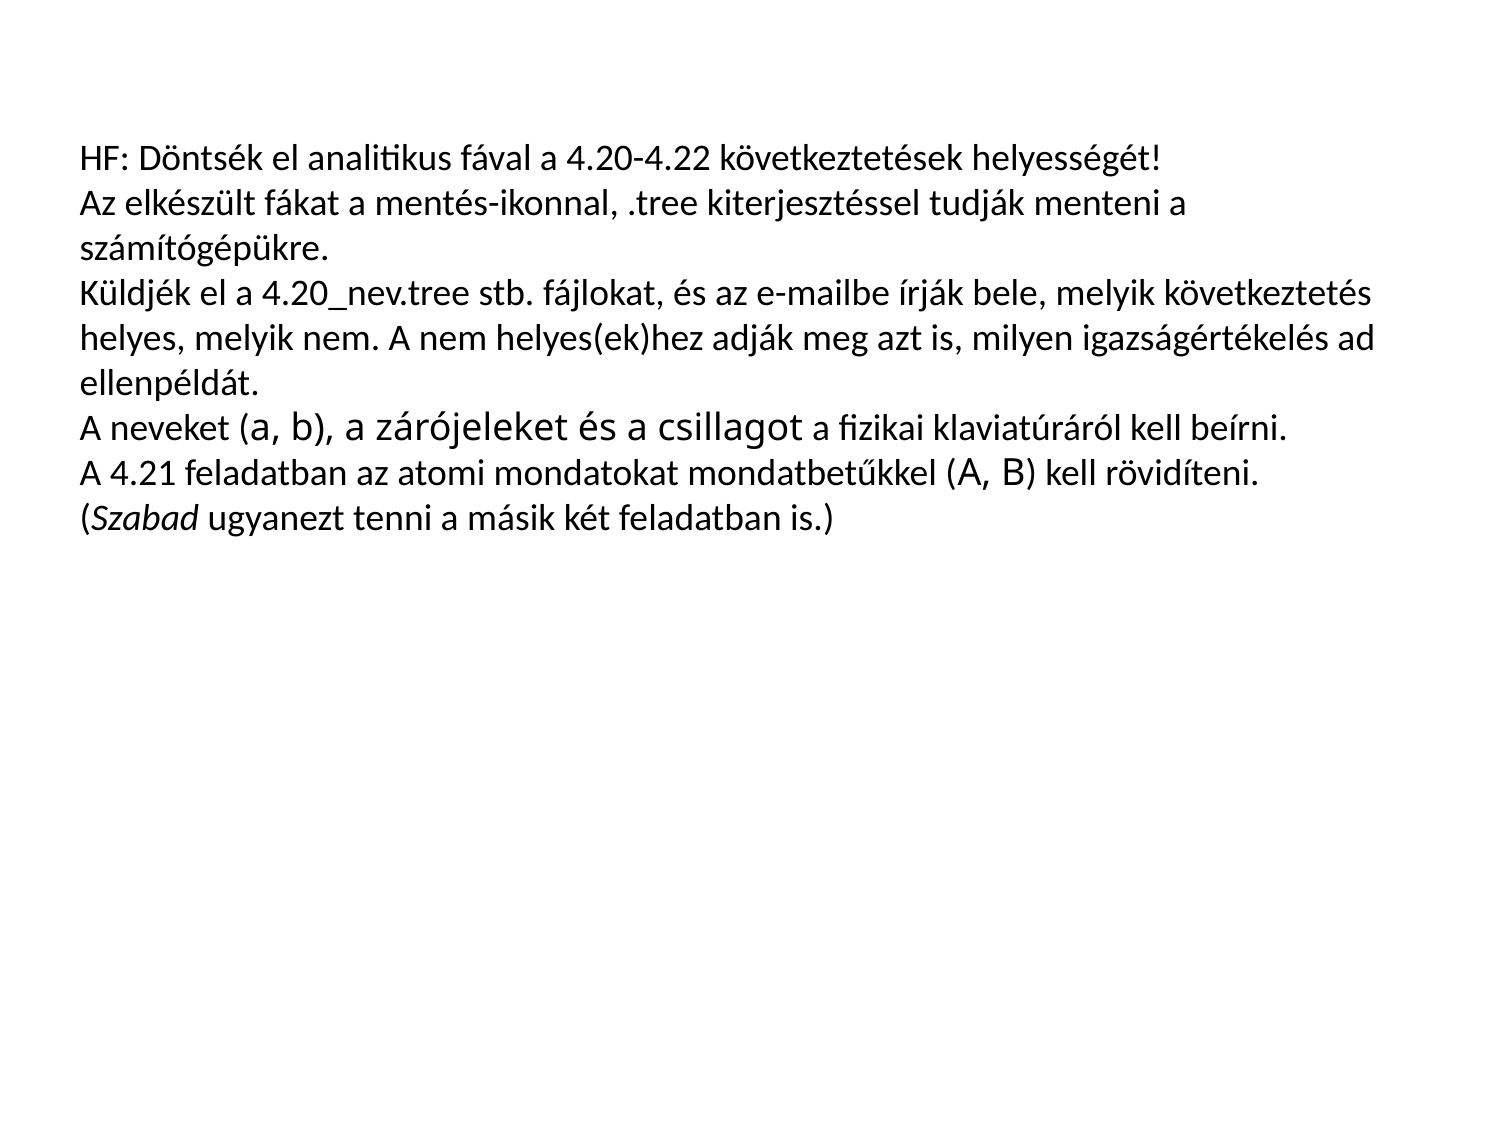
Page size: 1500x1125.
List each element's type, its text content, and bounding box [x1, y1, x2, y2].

text_box HF: Döntsék el analitikus fával a 4.20-4.22 következtetések helyességét! Az elkészült fákat a mentés-ikonnal, .tree kiterjesztéssel tudják menteni a számítógépükre. Küldjék el a 4.20_nev.tree stb. fájlokat, és az e-mailbe írják bele, melyik következtetés helyes, melyik nem. A nem helyes(ek)hez adják meg azt is, milyen igazságértékelés ad ellenpéldát. A neveket (a, b), a zárójeleket és a csillagot a fizikai klaviatúráról kell beírni. A 4.21 feladatban az atomi mondatokat mondatbetűkkel (A, B) kell rövidíteni. (Szabad ugyanezt tenni a másik két feladatban is.) [64, 125, 1436, 546]
